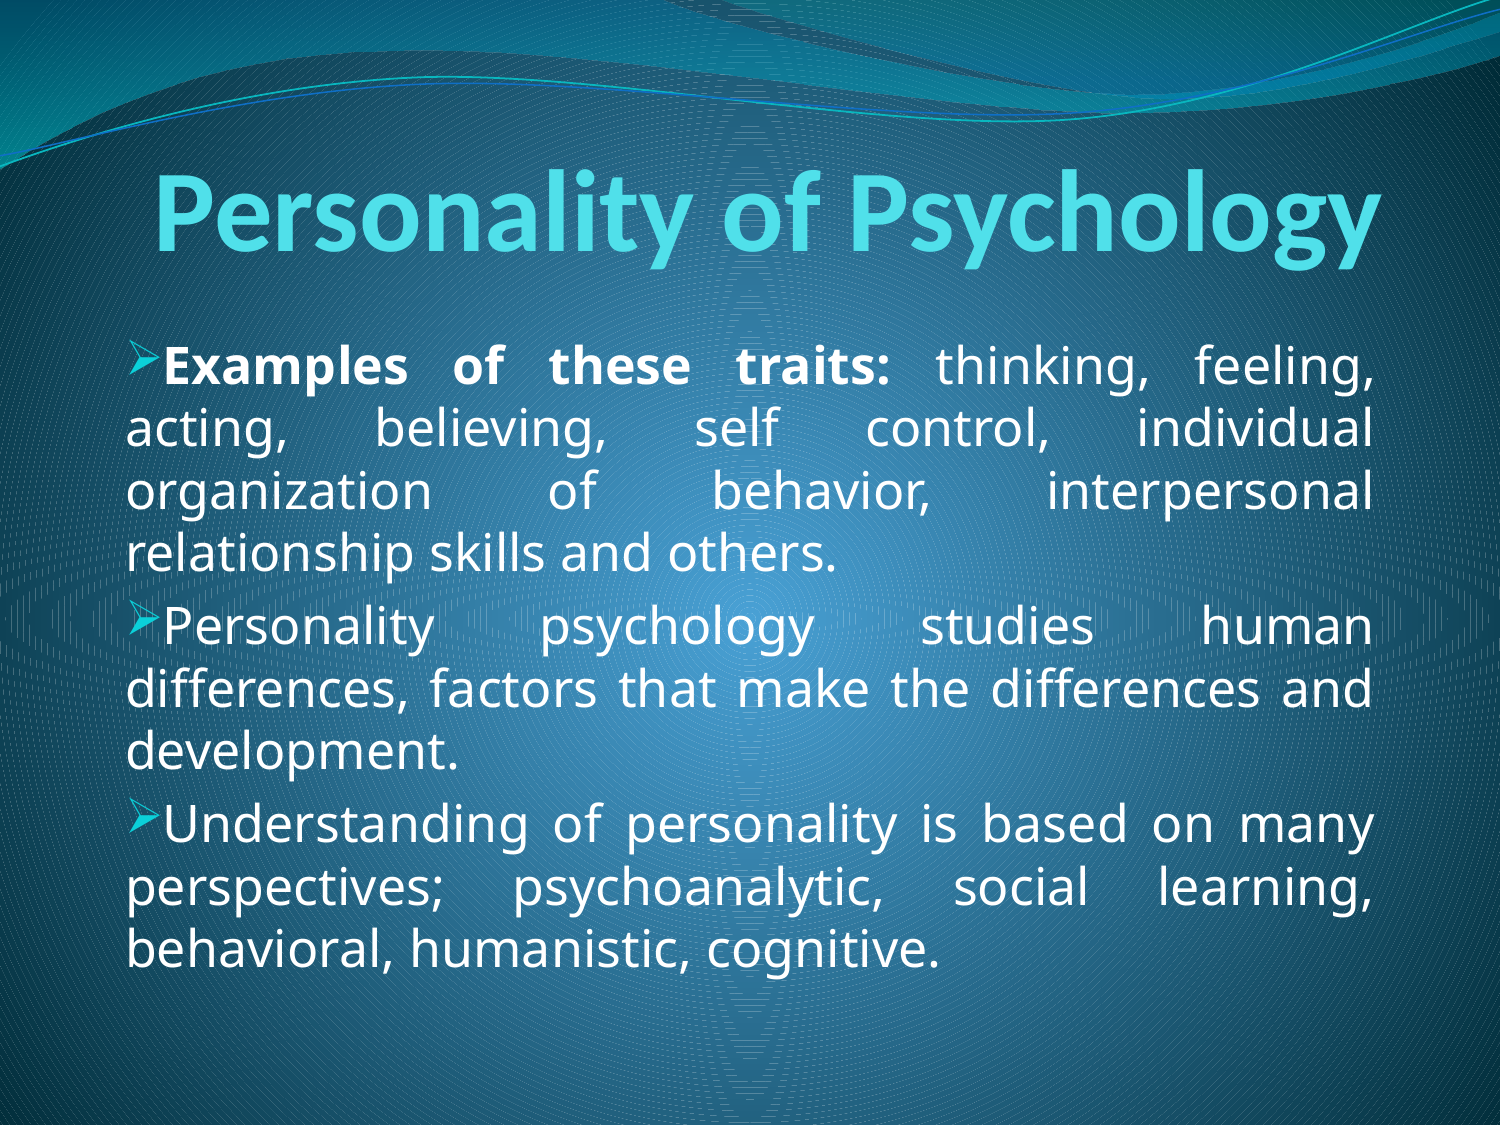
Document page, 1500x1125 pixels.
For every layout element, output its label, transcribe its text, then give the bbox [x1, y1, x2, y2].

title Personality of Psychology [112, 75, 1388, 275]
subtitle Examples of these traits: thinking, feeling, acting, believing, self control, individual organization of behavior, interpersonal relationship skills and others. Personality psychology studies human differences, factors that make the differences and development. Understanding of personality is based on many perspectives; psychoanalytic, social learning, behavioral, humanistic, cognitive. [125, 324, 1388, 988]
